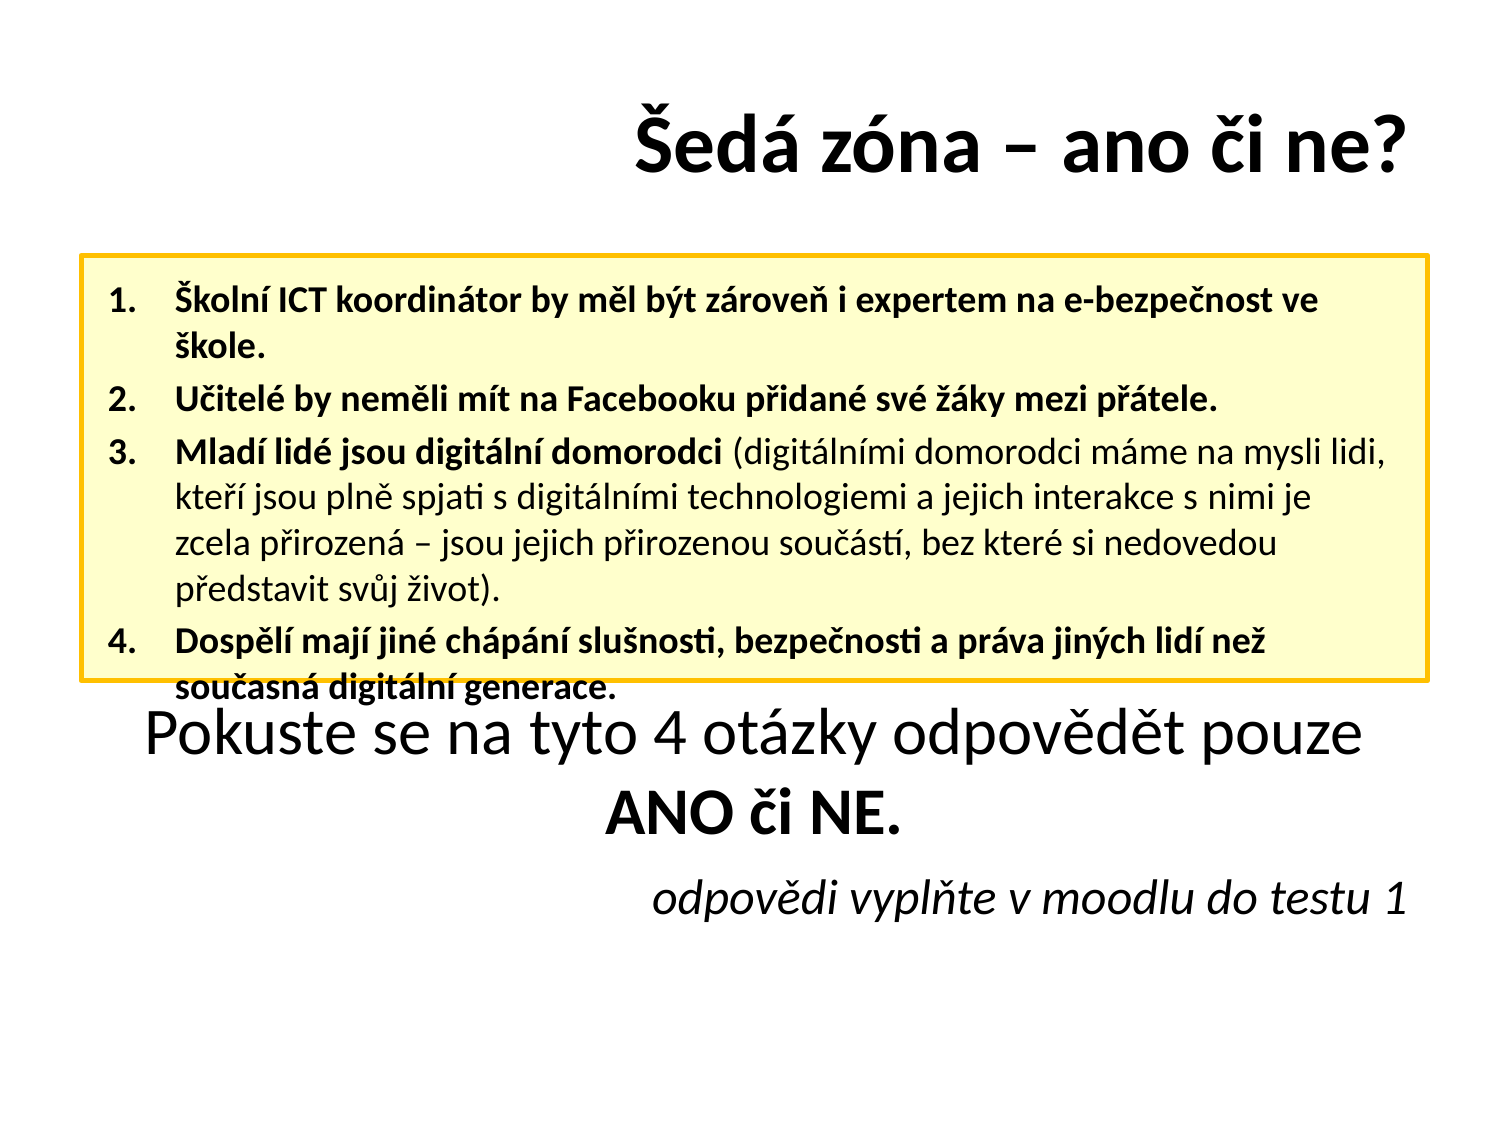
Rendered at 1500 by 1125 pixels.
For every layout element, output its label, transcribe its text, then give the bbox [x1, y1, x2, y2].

text_box Pokuste se na tyto 4 otázky odpovědět pouze ANO či NE. [122, 680, 1387, 856]
title Šedá zóna – ano či ne? [75, 45, 1425, 233]
text_box [79, 253, 1430, 683]
text_box odpovědi vyplňte v moodlu do testu 1 [637, 857, 1423, 932]
list Školní ICT koordinátor by měl být zároveň i expertem na e-bezpečnost ve škole. Učitelé by neměli mít na Facebooku přidané své žáky mezi přátele. Mladí lidé jsou digitální domorodci (digitálními domorodci máme na mysli lidi, kteří jsou plně spjati s digitálními technologiemi a jejich interakce s nimi je zcela přirozená – jsou jejich přirozenou součástí, bez které si nedovedou představit svůj život). Dospělí mají jiné chápání slušnosti, bezpečnosti a práva jiných lidí než současná digitální generace. [92, 267, 1405, 716]
